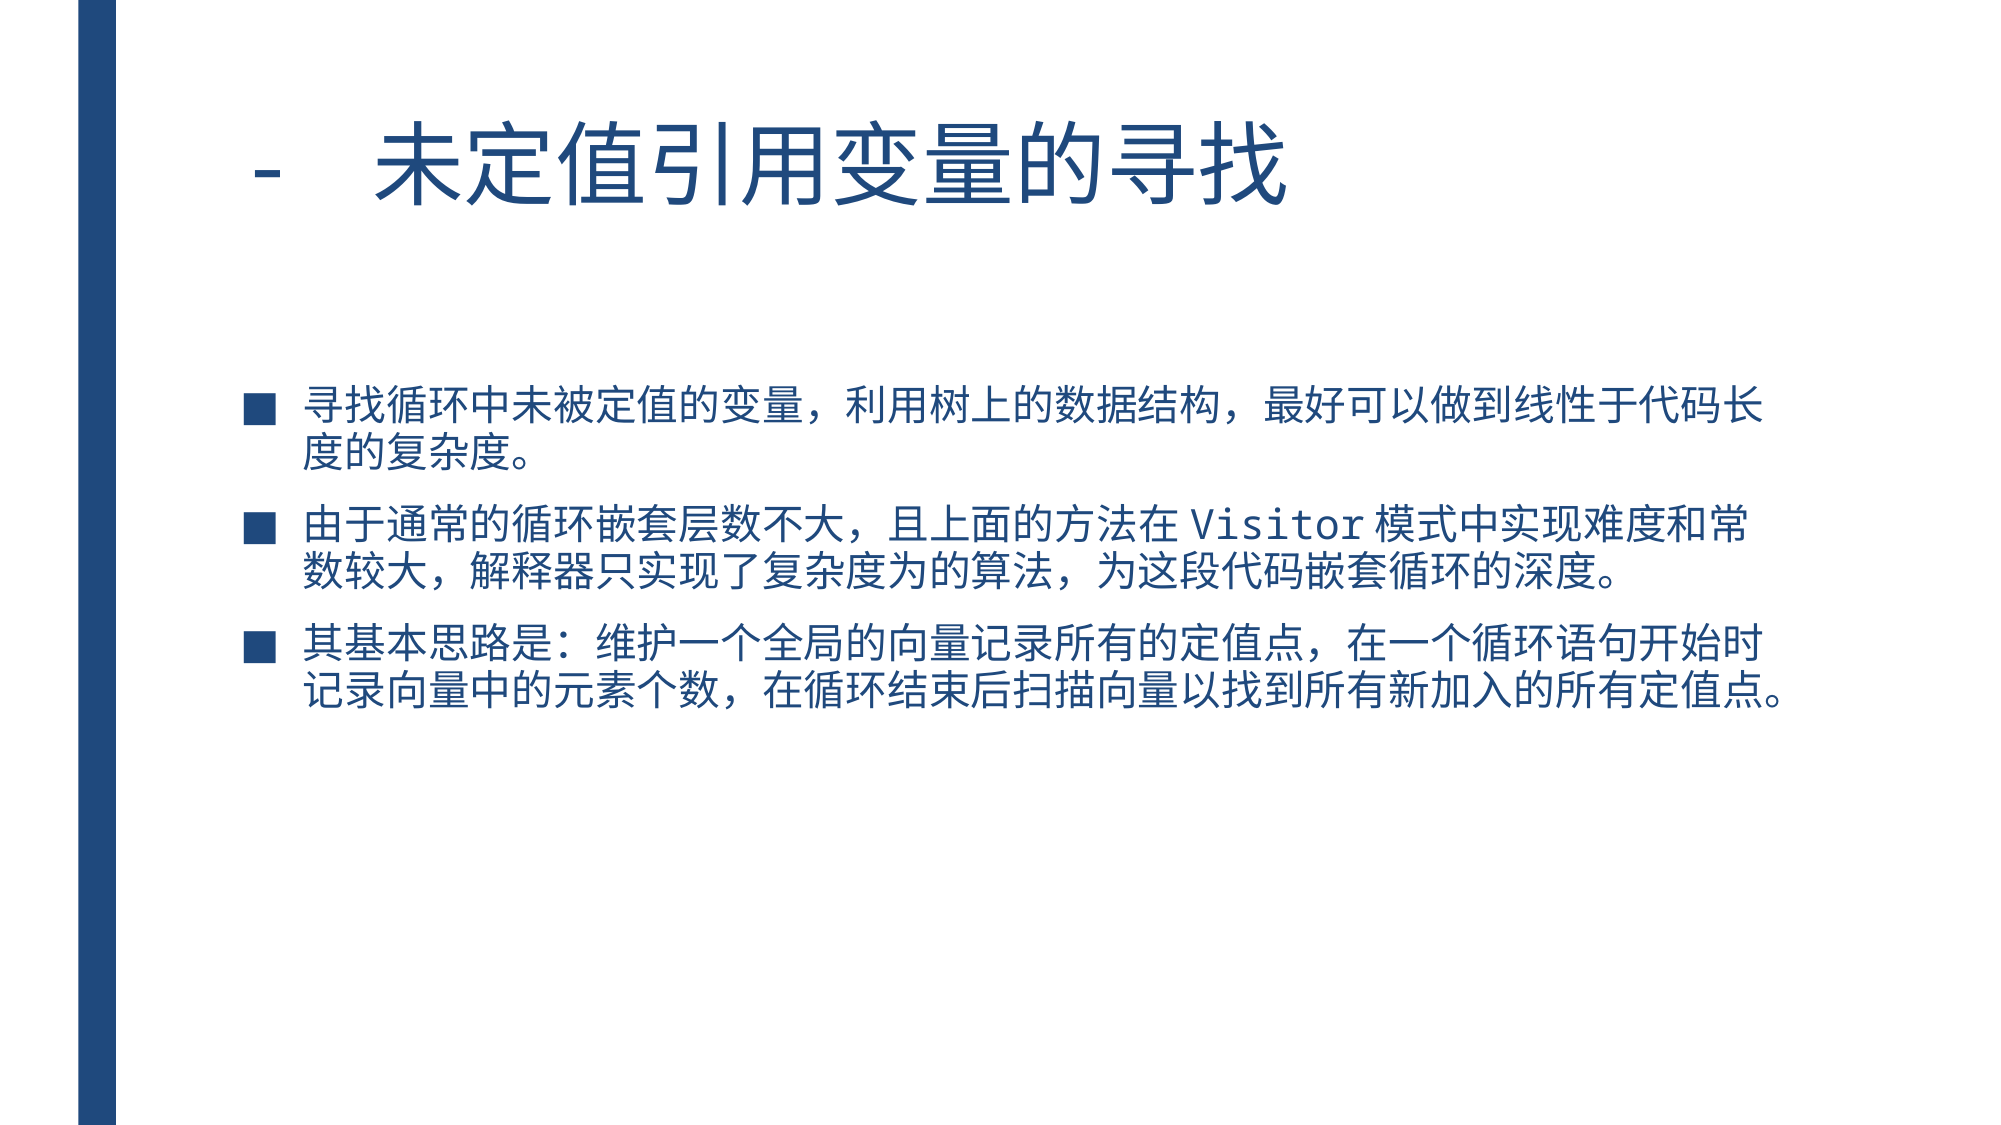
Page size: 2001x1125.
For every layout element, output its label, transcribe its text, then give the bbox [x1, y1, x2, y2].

title - 未定值引用变量的寻找 [225, 112, 1800, 357]
